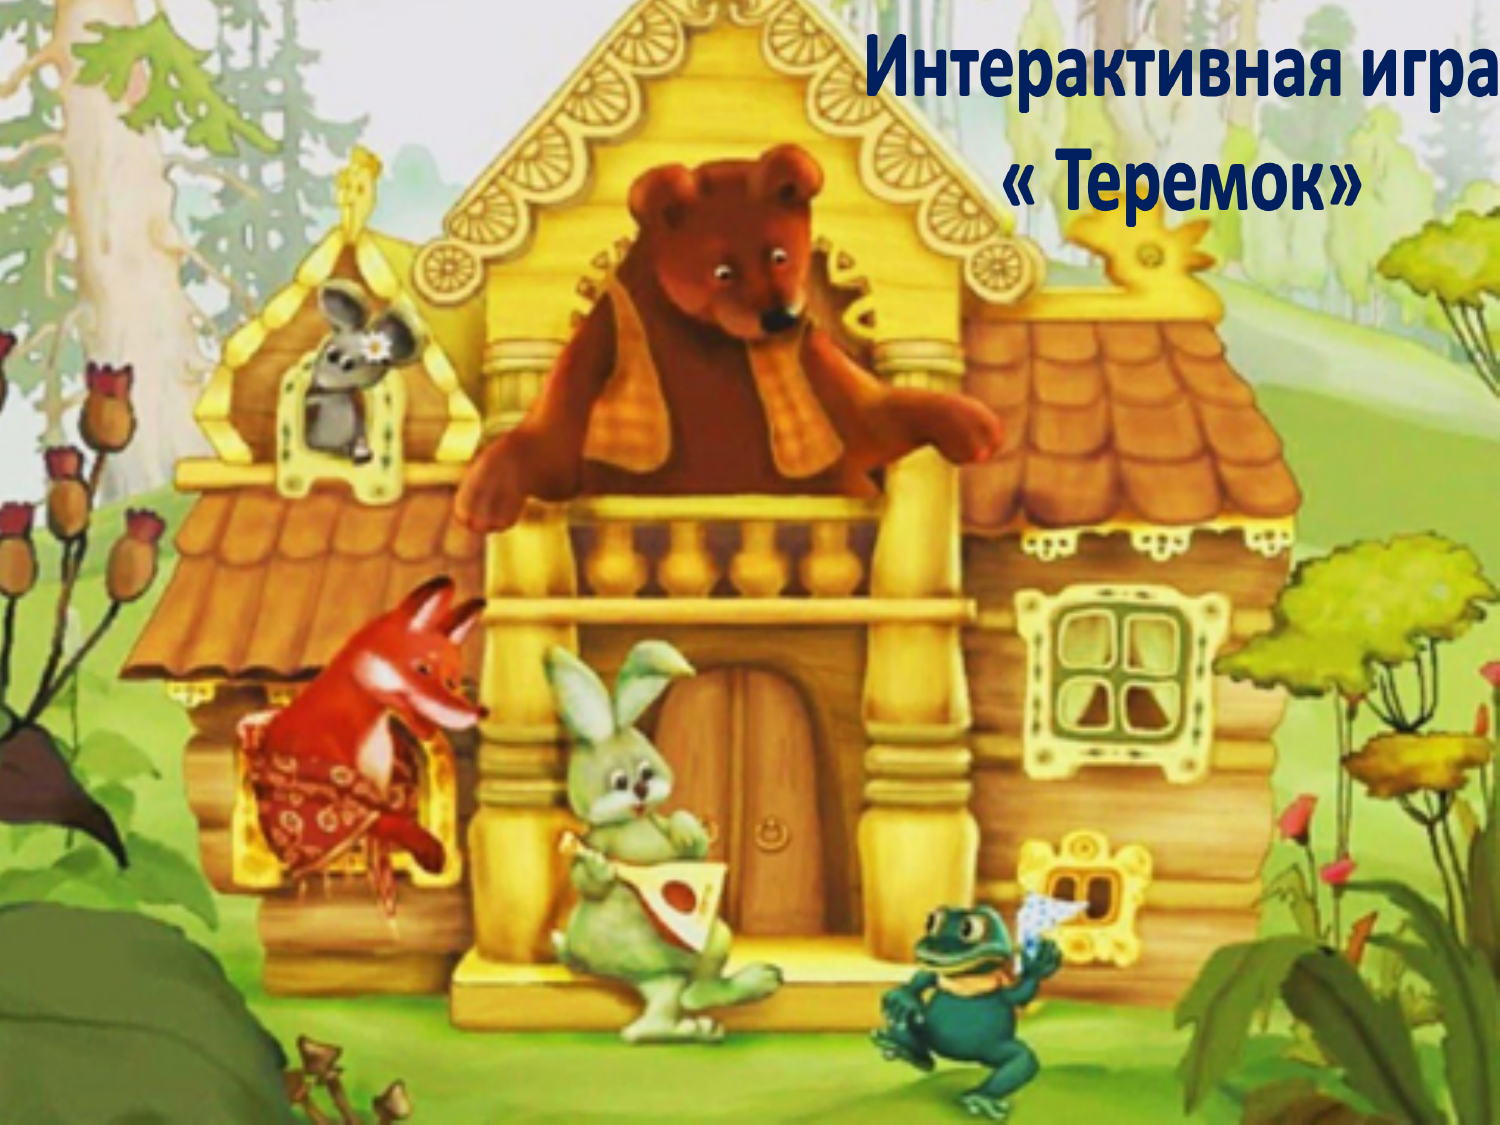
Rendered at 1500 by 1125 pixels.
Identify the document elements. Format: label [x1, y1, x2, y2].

title [855, 30, 1500, 240]
picture [0, 0, 1500, 1125]
